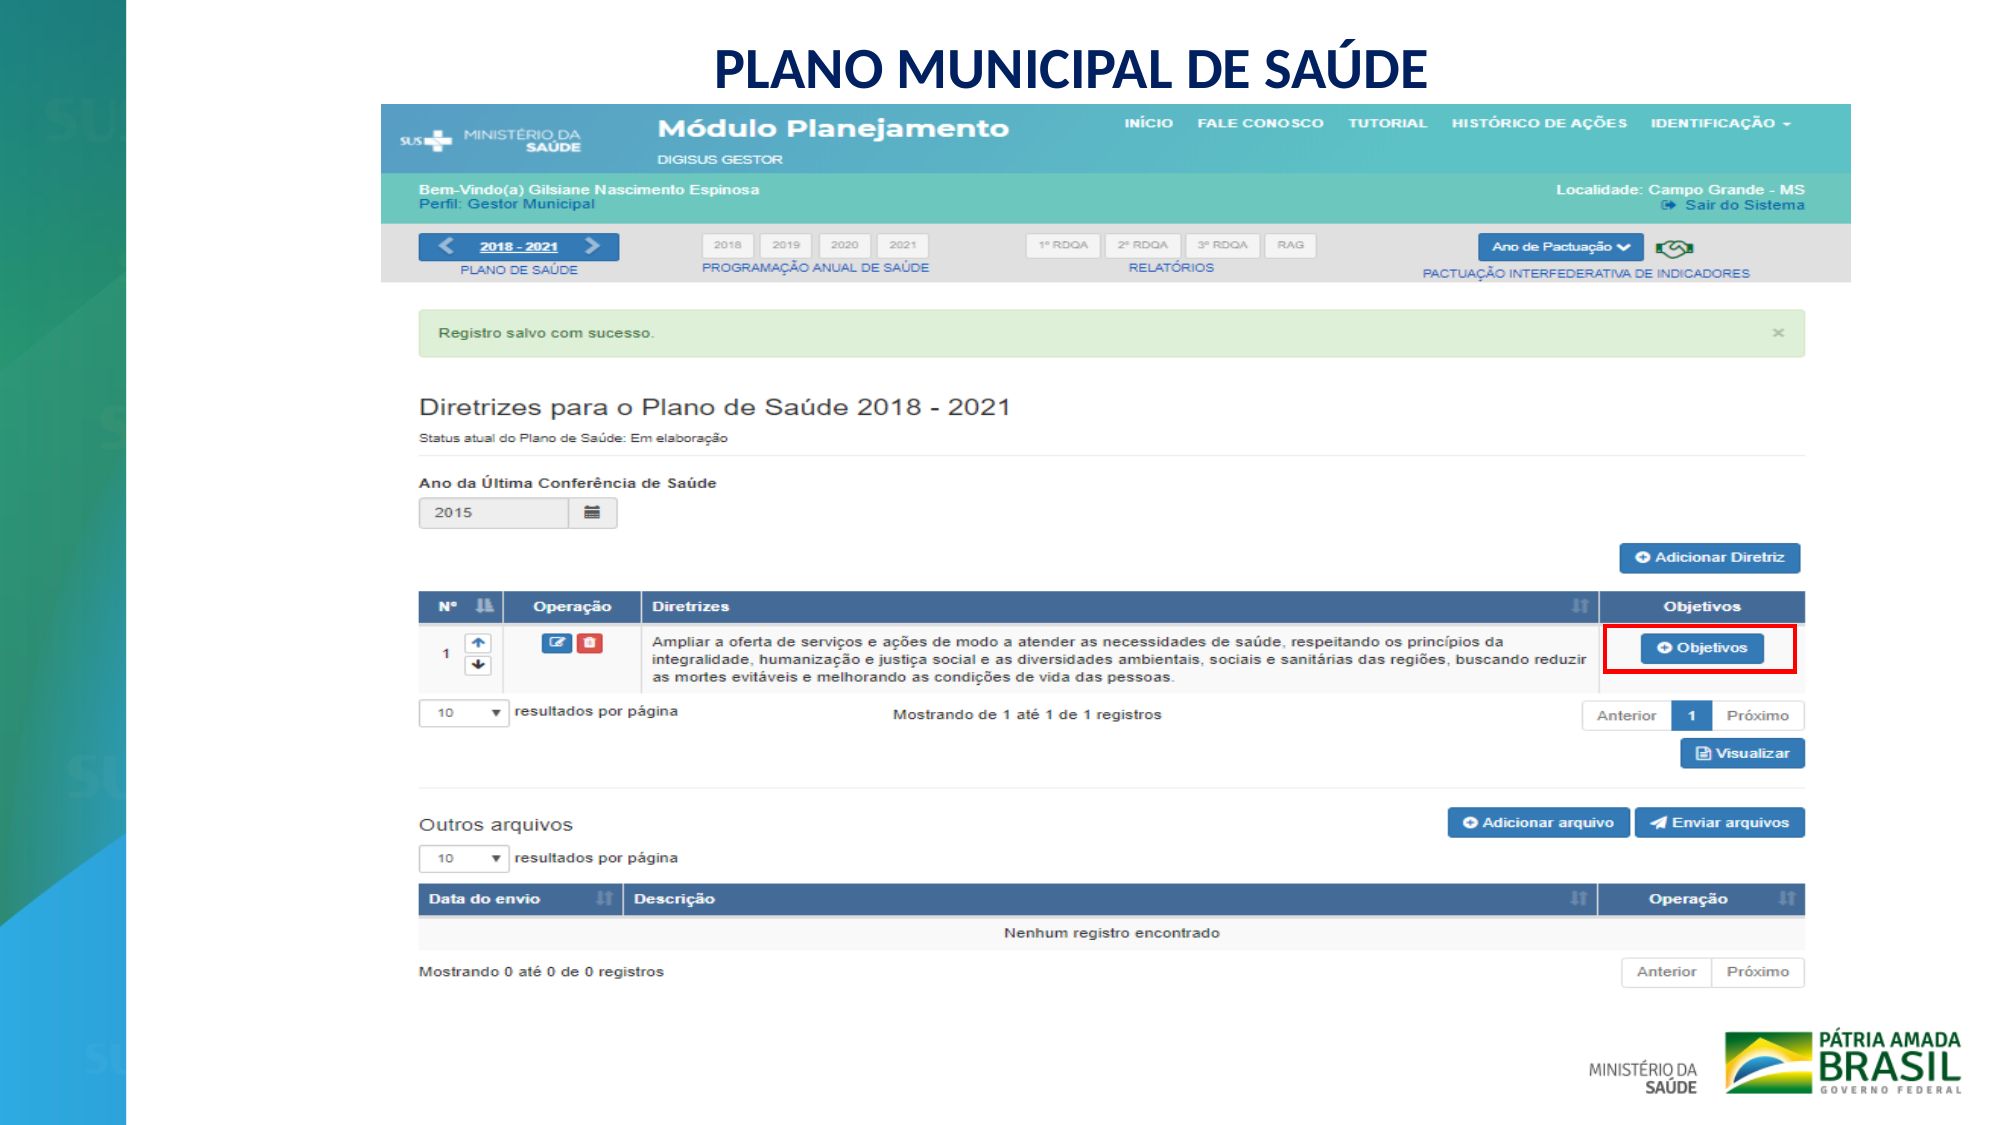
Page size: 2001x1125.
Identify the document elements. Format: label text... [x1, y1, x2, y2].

text_box PLANO MUNICIPAL DE SAÚDE [700, 22, 1444, 104]
picture [0, 0, 2000, 1125]
